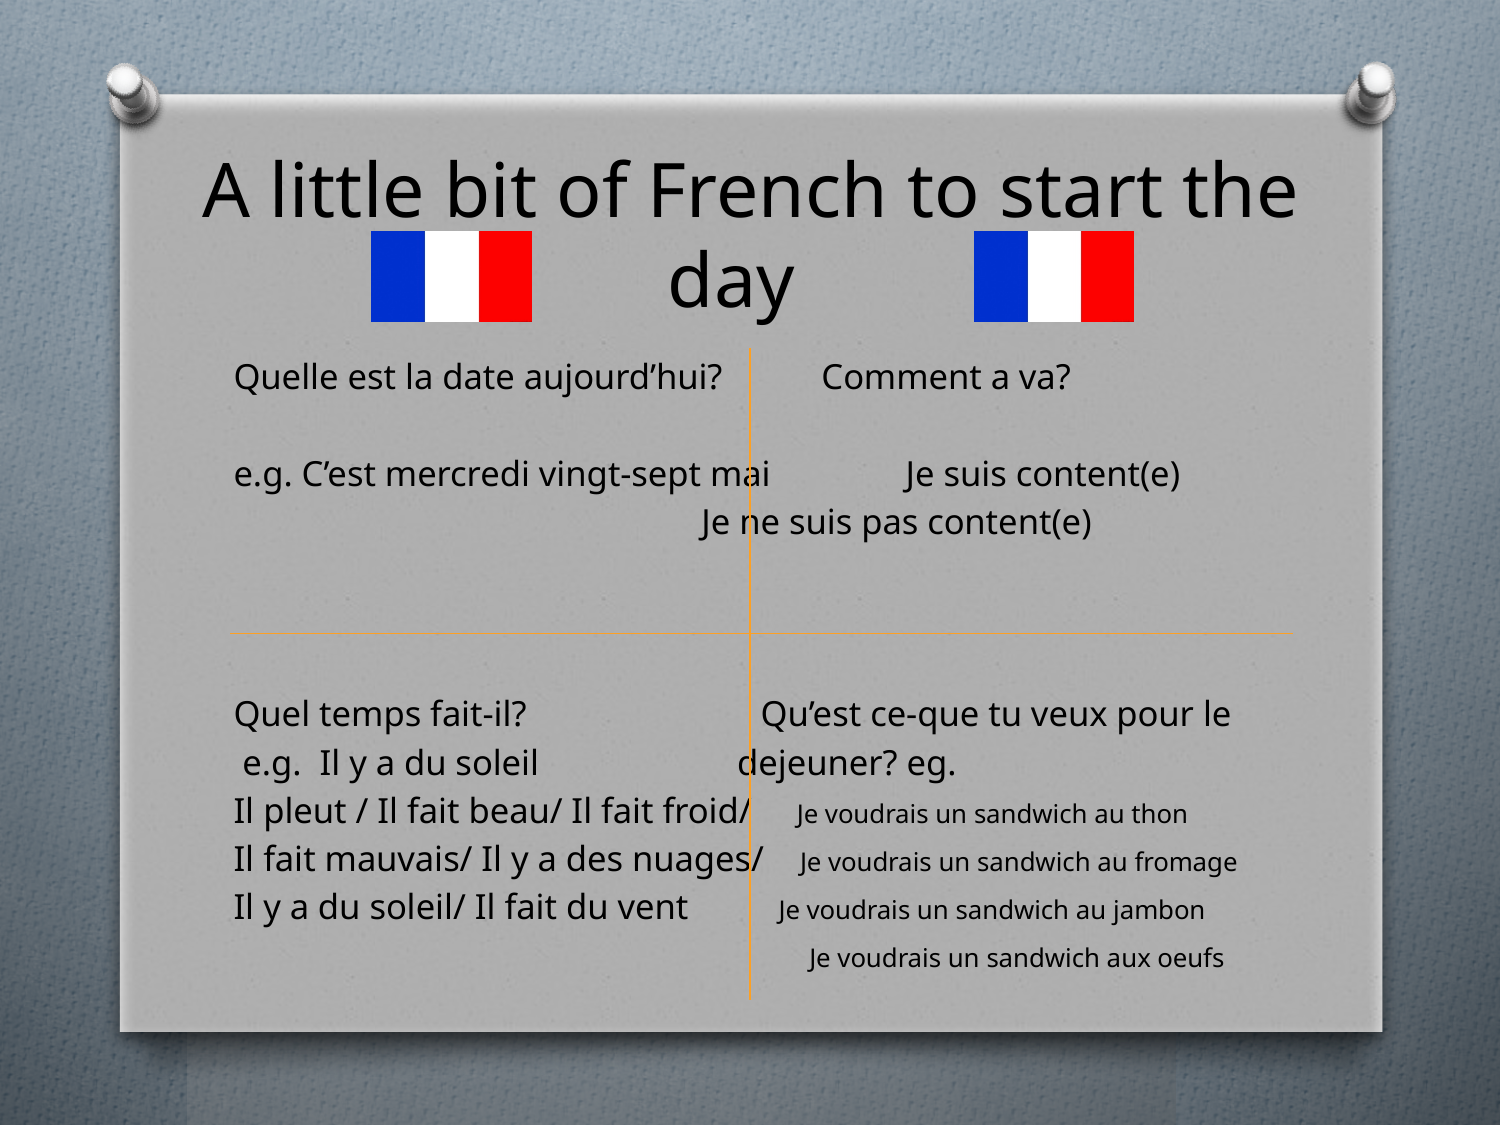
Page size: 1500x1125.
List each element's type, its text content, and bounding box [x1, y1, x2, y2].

picture [974, 231, 1135, 322]
picture [371, 231, 532, 322]
list Quelle est la date aujourd’hui? Comment a va? e.g. C’est mercredi vingt-sept mai Je suis content(e) Je ne suis pas content(e) Quel temps fait-il? Qu’est ce-que tu veux pour le e.g. Il y a du soleil dejeuner? eg. Il pleut / Il fait beau/ Il fait froid/ Je voudrais un sandwich au thon Il fait mauvais/ Il y a des nuages/ Je voudrais un sandwich au fromage Il y a du soleil/ Il fait du vent Je voudrais un sandwich au jambon Je voudrais un sandwich aux oeufs [751, 347, 1282, 633]
list Quelle est la date aujourd’hui? Comment a va? e.g. C’est mercredi vingt-sept mai Je suis content(e) Je ne suis pas content(e) Quel temps fait-il? Qu’est ce-que tu veux pour le e.g. Il y a du soleil dejeuner? eg. Il pleut / Il fait beau/ Il fait froid/ Je voudrais un sandwich au thon Il fait mauvais/ Il y a des nuages/ Je voudrais un sandwich au fromage Il y a du soleil/ Il fait du vent Je voudrais un sandwich au jambon Je voudrais un sandwich aux oeufs [218, 347, 749, 1000]
list Quelle est la date aujourd’hui? Comment a va? e.g. C’est mercredi vingt-sept mai Je suis content(e) Je ne suis pas content(e) Quel temps fait-il? Qu’est ce-que tu veux pour le e.g. Il y a du soleil dejeuner? eg. Il pleut / Il fait beau/ Il fait froid/ Je voudrais un sandwich au thon Il fait mauvais/ Il y a des nuages/ Je voudrais un sandwich au fromage Il y a du soleil/ Il fait du vent Je voudrais un sandwich au jambon Je voudrais un sandwich aux oeufs [751, 634, 1282, 1000]
picture [75, 29, 198, 153]
title A little bit of French to start the day [179, 134, 1323, 332]
picture [1317, 35, 1439, 156]
